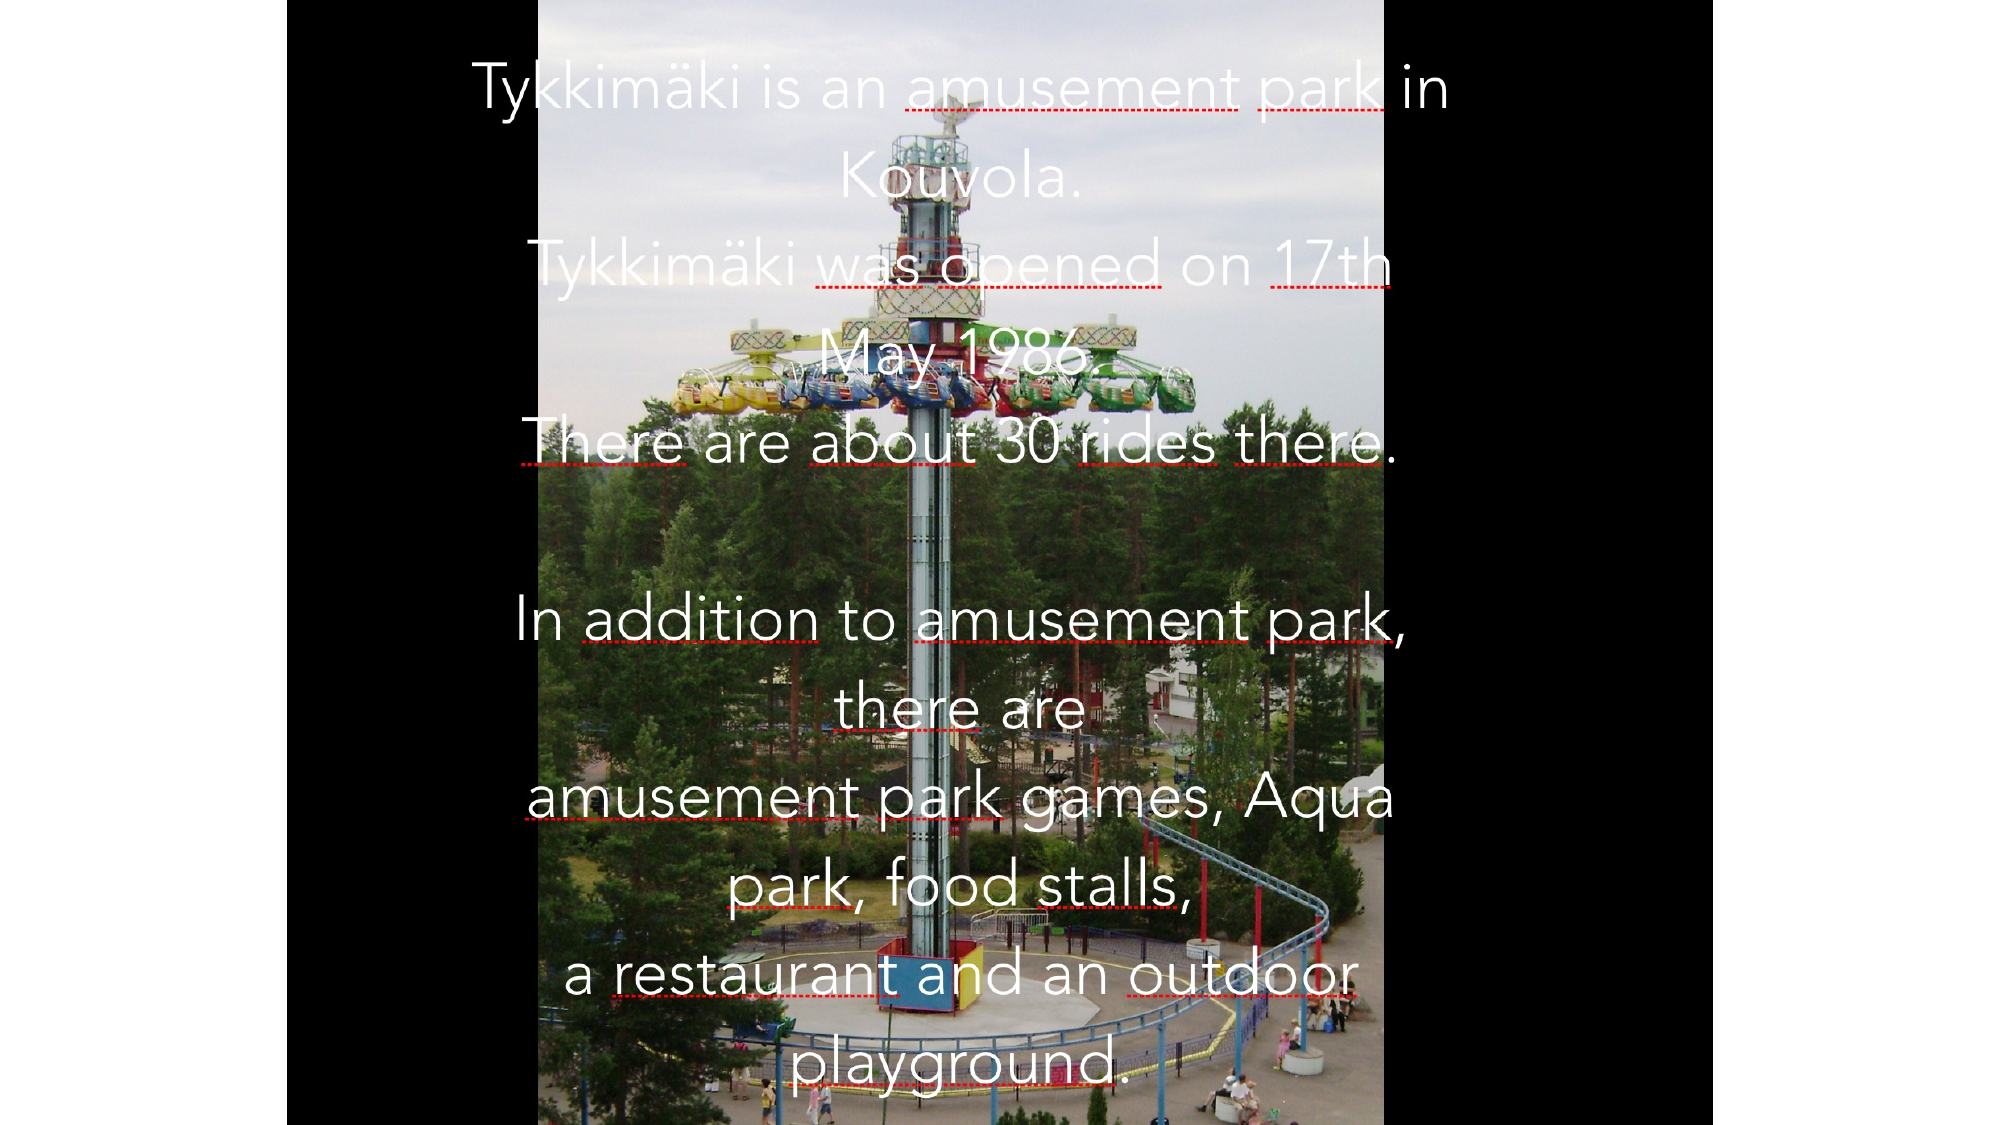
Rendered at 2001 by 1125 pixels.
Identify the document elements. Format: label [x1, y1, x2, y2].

picture [287, 0, 1713, 1125]
